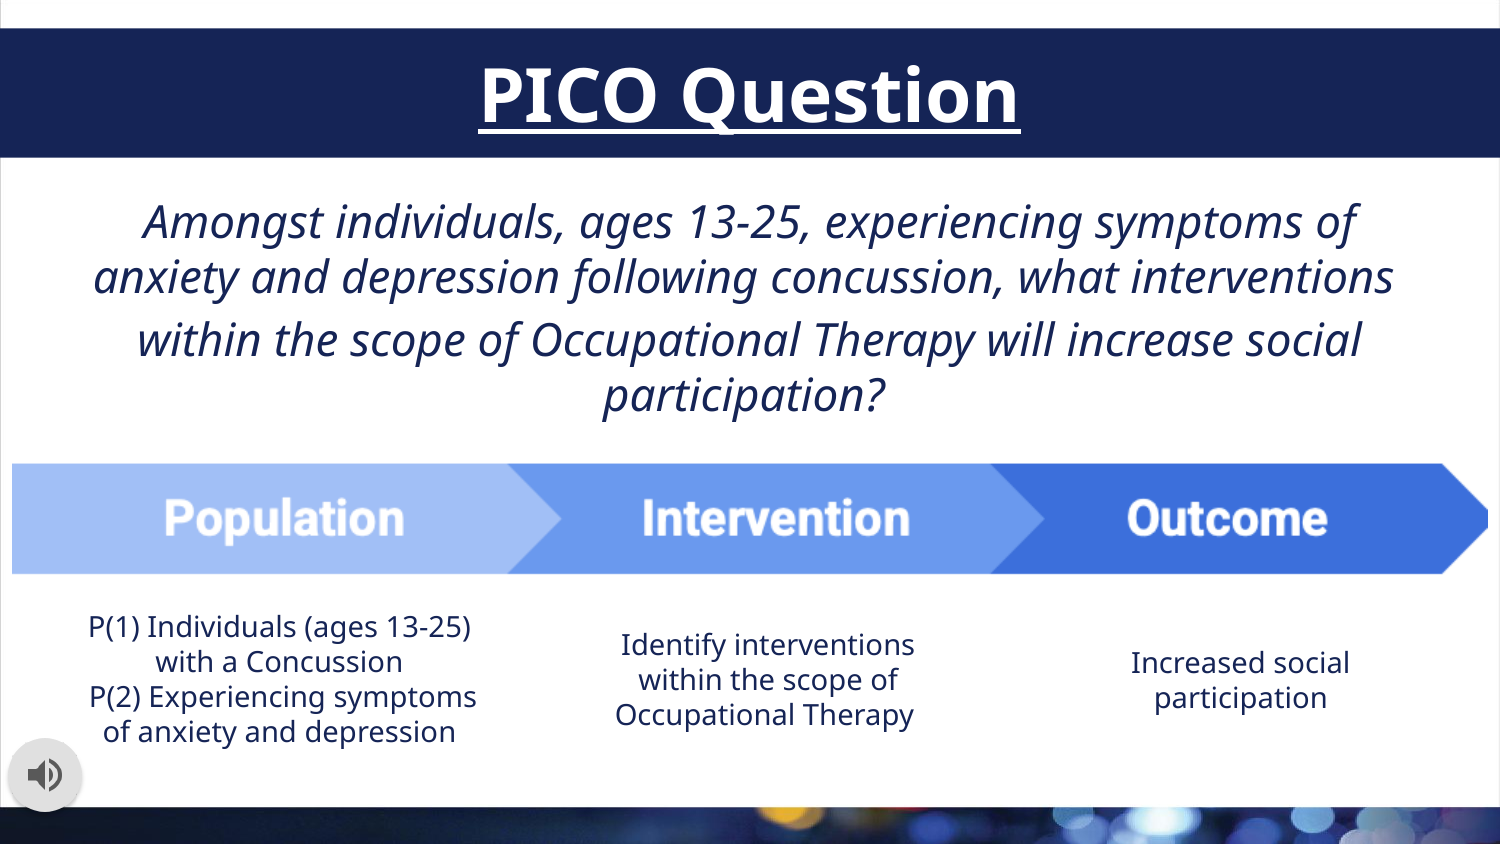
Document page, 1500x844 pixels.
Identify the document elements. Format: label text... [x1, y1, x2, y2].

list Amongst individuals, ages 13-25, experiencing symptoms of anxiety and depression following concussion, what interventions within the scope of Occupational Therapy will increase social participation? [50, 185, 1450, 430]
title PICO Question [0, 28, 1500, 158]
text_box P(1) Individuals (ages 13-25) with a Concussion P(2) Experiencing symptoms of anxiety and depression [62, 593, 504, 764]
picture [0, 0, 1500, 28]
picture [0, 158, 1500, 844]
text_box Identify interventions within the scope of Occupational Therapy [576, 611, 961, 747]
text_box Increased social participation [1088, 629, 1394, 729]
